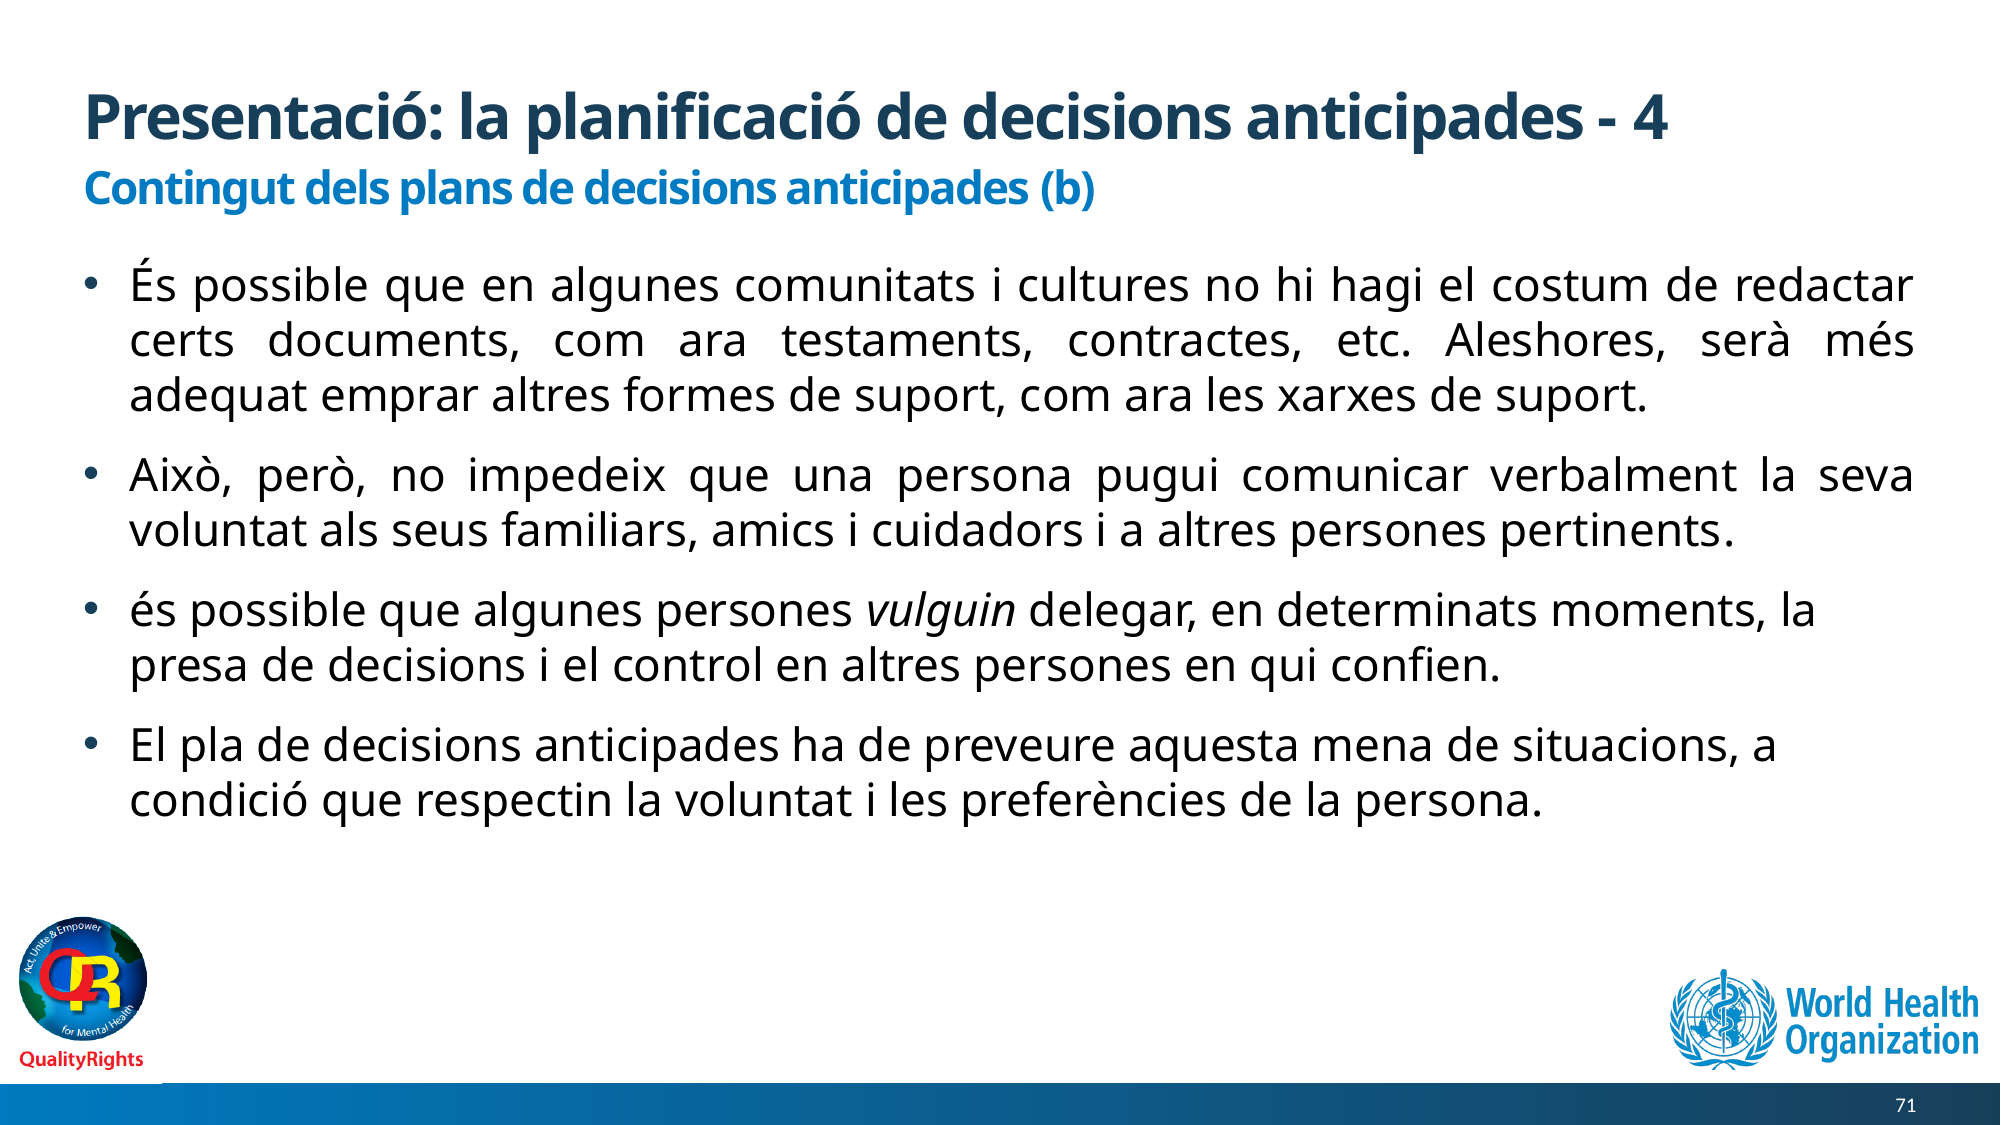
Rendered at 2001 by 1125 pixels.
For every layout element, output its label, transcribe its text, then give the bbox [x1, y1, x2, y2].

picture [1725, 1040, 1747, 1054]
picture [1682, 987, 1766, 1060]
picture [1700, 987, 1711, 992]
picture [1678, 1024, 1682, 1034]
picture [1716, 1064, 1731, 1070]
title Presentació: la planificació de decisions anticipades - 4 [83, 83, 1903, 150]
picture [1670, 987, 1680, 1011]
picture [1670, 1029, 1716, 1070]
picture [1711, 1021, 1722, 1029]
picture [0, 899, 162, 1084]
slide_number 71 [1646, 1086, 1917, 1122]
list Contingut dels plans de decisions anticipades (b) [83, 155, 1917, 215]
picture [1730, 969, 1978, 1070]
picture [1805, 987, 1811, 1003]
picture [1891, 987, 1897, 999]
list És possible que en algunes comunitats i cultures no hi hagi el costum de redactar certs documents, com ara testaments, contractes, etc. Aleshores, serà més adequat emprar altres formes de suport, com ara les xarxes de suport. Això, però, no impedeix que una persona pugui comunicar verbalment la seva voluntat als seus familiars, amics i cuidadors i a altres persones pertinents. és possible que algunes persones vulguin delegar, en determinats moments, la presa de decisions i el control en altres persones en qui confien. El pla de decisions anticipades ha de preveure aquesta mena de situacions, a condició que respectin la voluntat i les preferències de la persona. [83, 247, 1917, 987]
picture [1791, 987, 1798, 1005]
picture [1860, 1000, 1865, 1013]
picture [1726, 988, 1733, 999]
